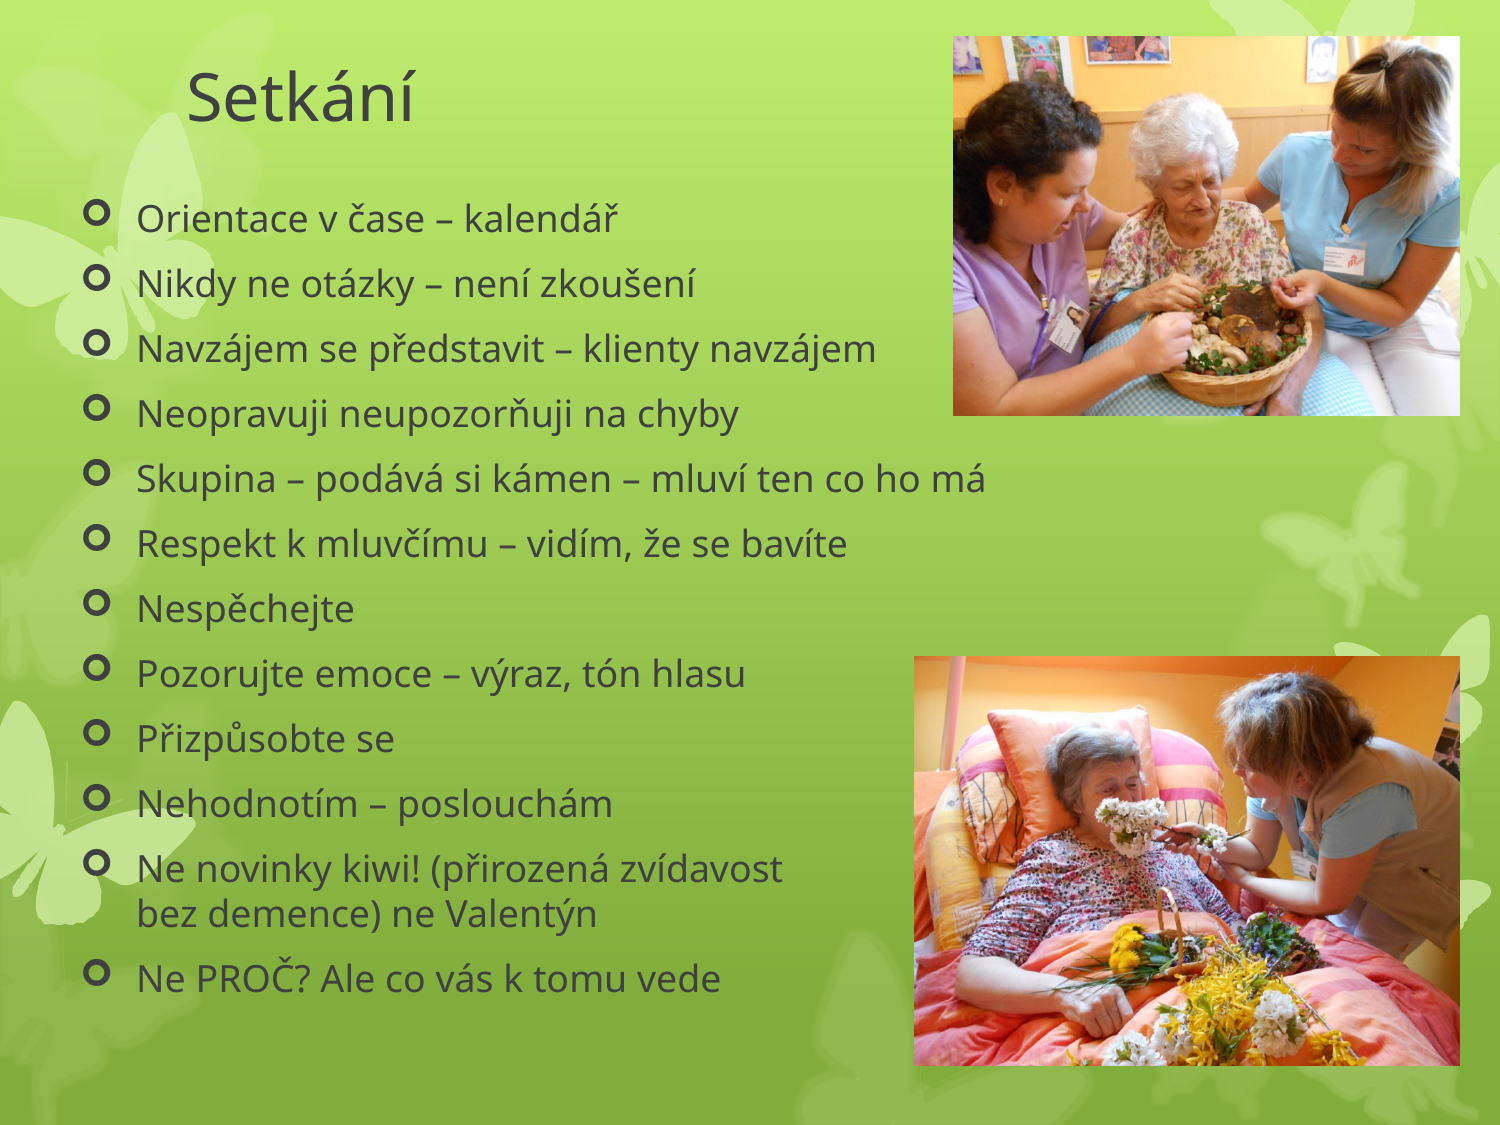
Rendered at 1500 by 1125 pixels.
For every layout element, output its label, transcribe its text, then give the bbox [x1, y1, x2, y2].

picture [952, 35, 1460, 417]
list Orientace v čase – kalendář Nikdy ne otázky – není zkoušení Navzájem se představit – klienty navzájem Neopravuji neupozorňuji na chyby Skupina – podává si kámen – mluví ten co ho má Respekt k mluvčímu – vidím, že se bavíte Nespěchejte Pozorujte emoce – výraz, tón hlasu Přizpůsobte se Nehodnotím – poslouchám Ne novinky kiwi! (přirozená zvídavost u osob bez demence) ne Valentýn Ne PROČ? Ale co vás k tomu vede [64, 101, 1234, 1094]
title Setkání [171, 19, 1340, 171]
picture [913, 656, 1460, 1067]
